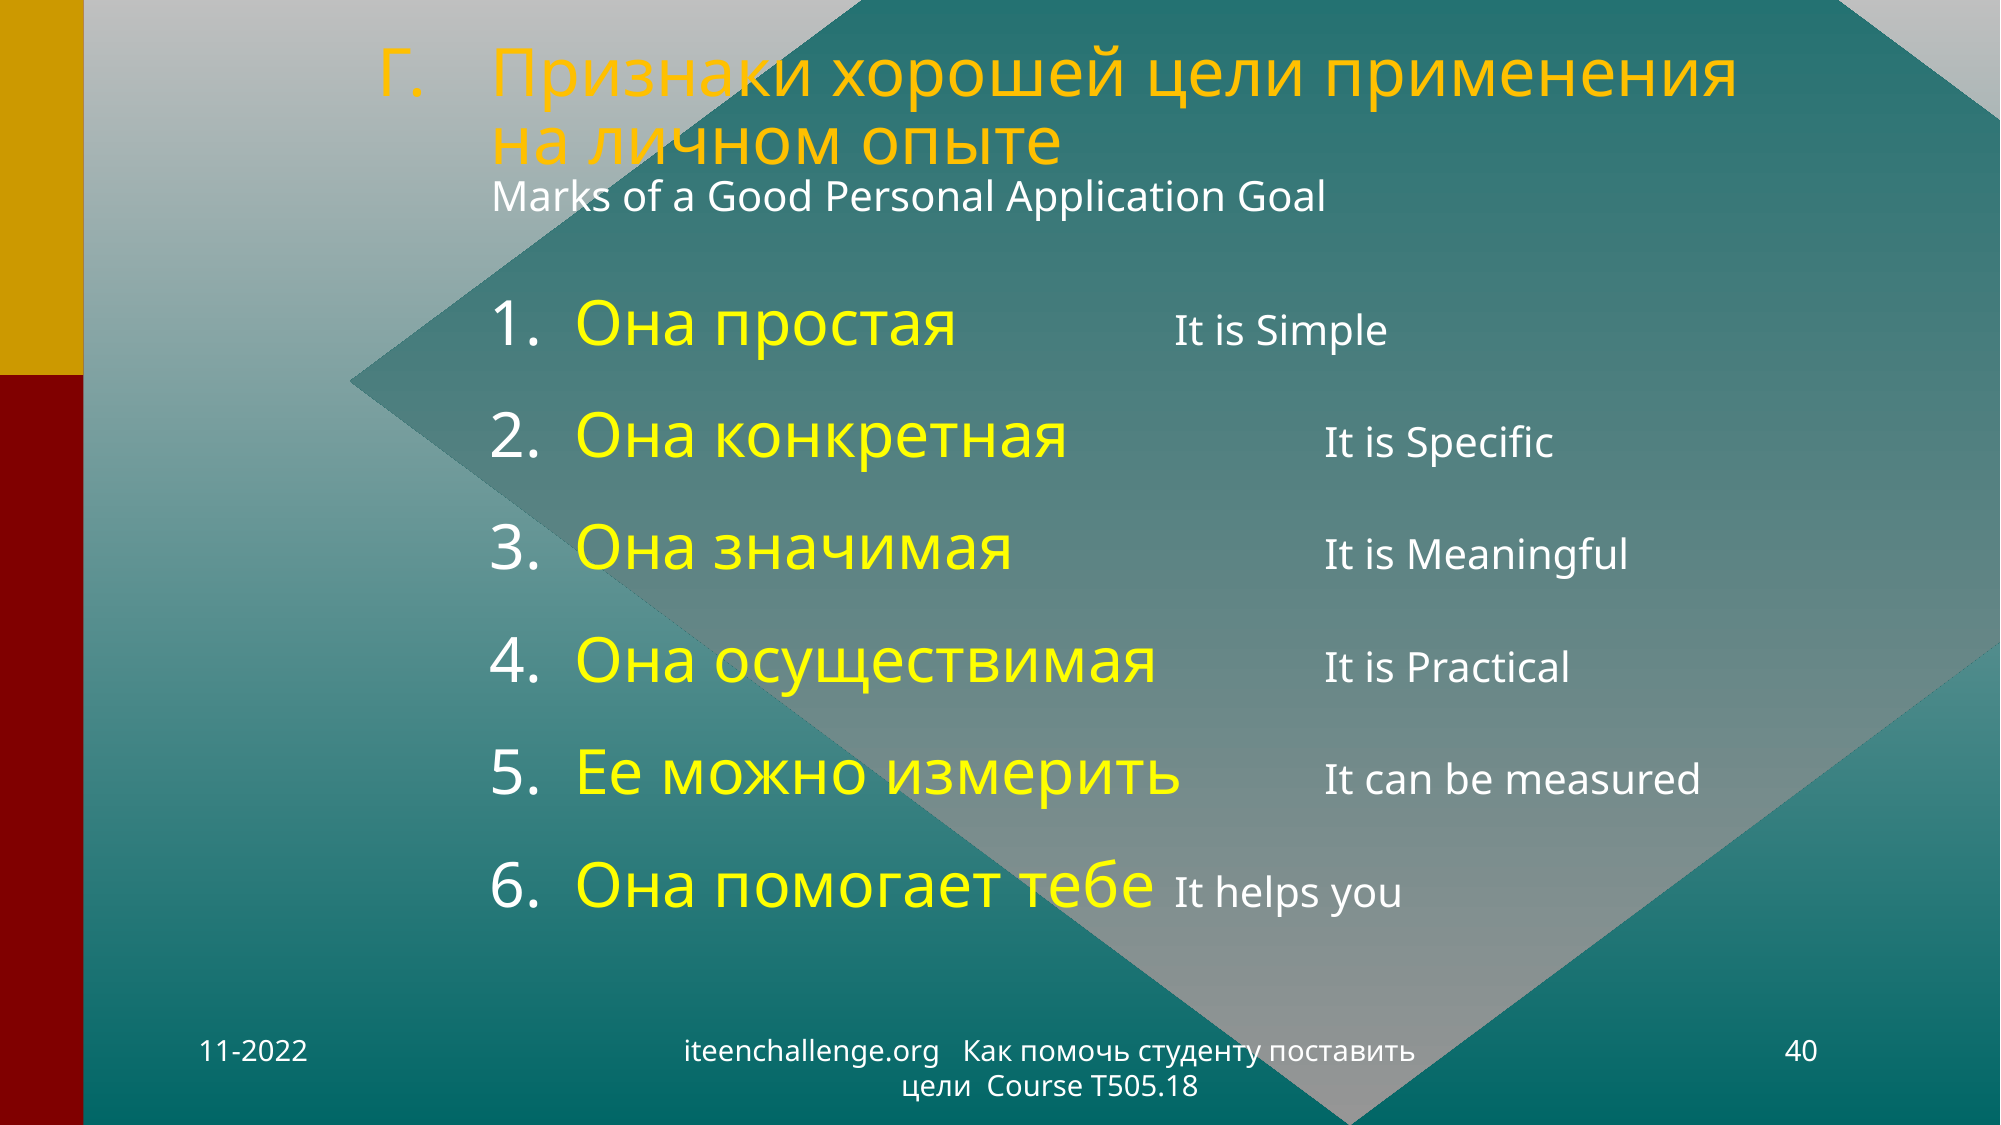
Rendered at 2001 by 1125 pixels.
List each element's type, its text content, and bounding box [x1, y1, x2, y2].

slide_number 11-2022 [183, 1024, 601, 1088]
slide_number 40 [1699, 1024, 1834, 1088]
list Она простая It is Simple Она конкретная It is Specific Она значимая It is Meaningful Она осуществимая It is Practical Ее можно измерить It can be measured Она помогает тебе It helps you [474, 274, 1813, 976]
title Г. Признаки хорошей цели применения на личном опыте Marks of a Good Personal Application Goal [362, 24, 1763, 238]
footer iteenchallenge.org Как помочь студенту поставить цели Course T505.18 [633, 1024, 1467, 1101]
